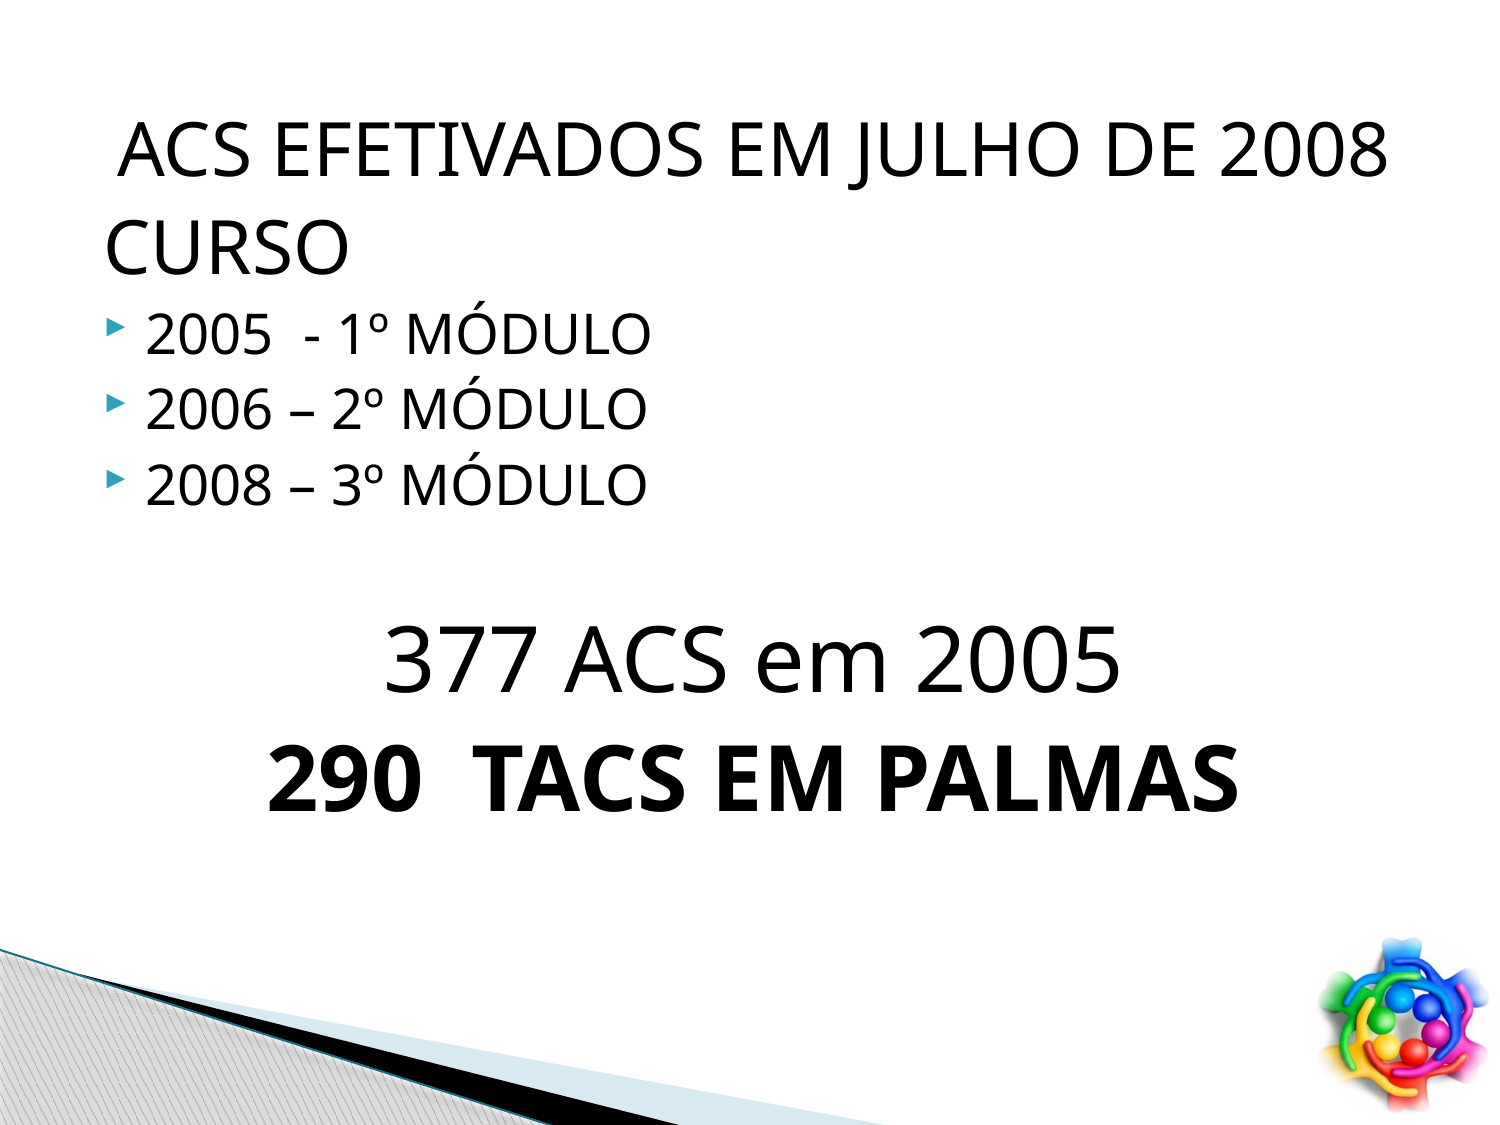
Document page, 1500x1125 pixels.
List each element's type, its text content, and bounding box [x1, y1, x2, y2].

list ACS EFETIVADOS EM JULHO DE 2008 CURSO 2005 - 1º MÓDULO 2006 – 2º MÓDULO 2008 – 3º MÓDULO 377 ACS em 2005 290 TACS EM PALMAS [70, 93, 1421, 907]
picture [1300, 923, 1500, 1125]
